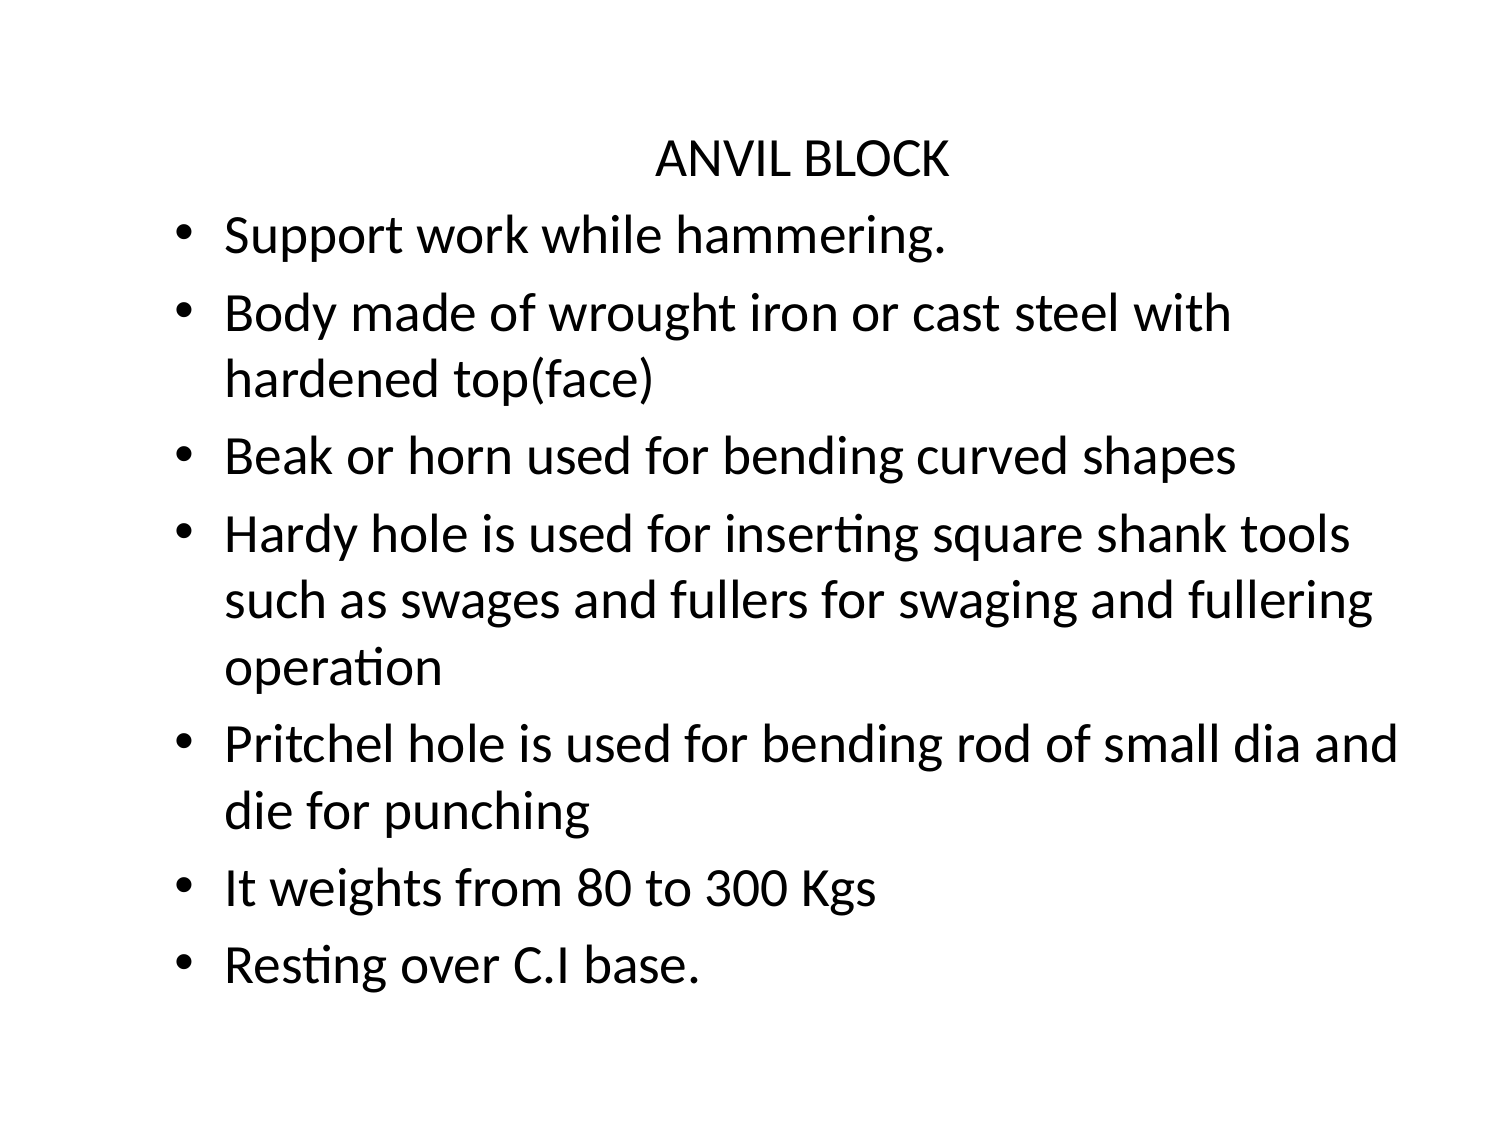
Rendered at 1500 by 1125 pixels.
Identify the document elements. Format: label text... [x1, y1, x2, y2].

list ANVIL BLOCK Support work while hammering. Body made of wrought iron or cast steel with hardened top(face) Beak or horn used for bending curved shapes Hardy hole is used for inserting square shank tools such as swages and fullers for swaging and fullering operation Pritchel hole is used for bending rod of small dia and die for punching It weights from 80 to 300 Kgs Resting over C.I base. [159, 113, 1447, 1003]
